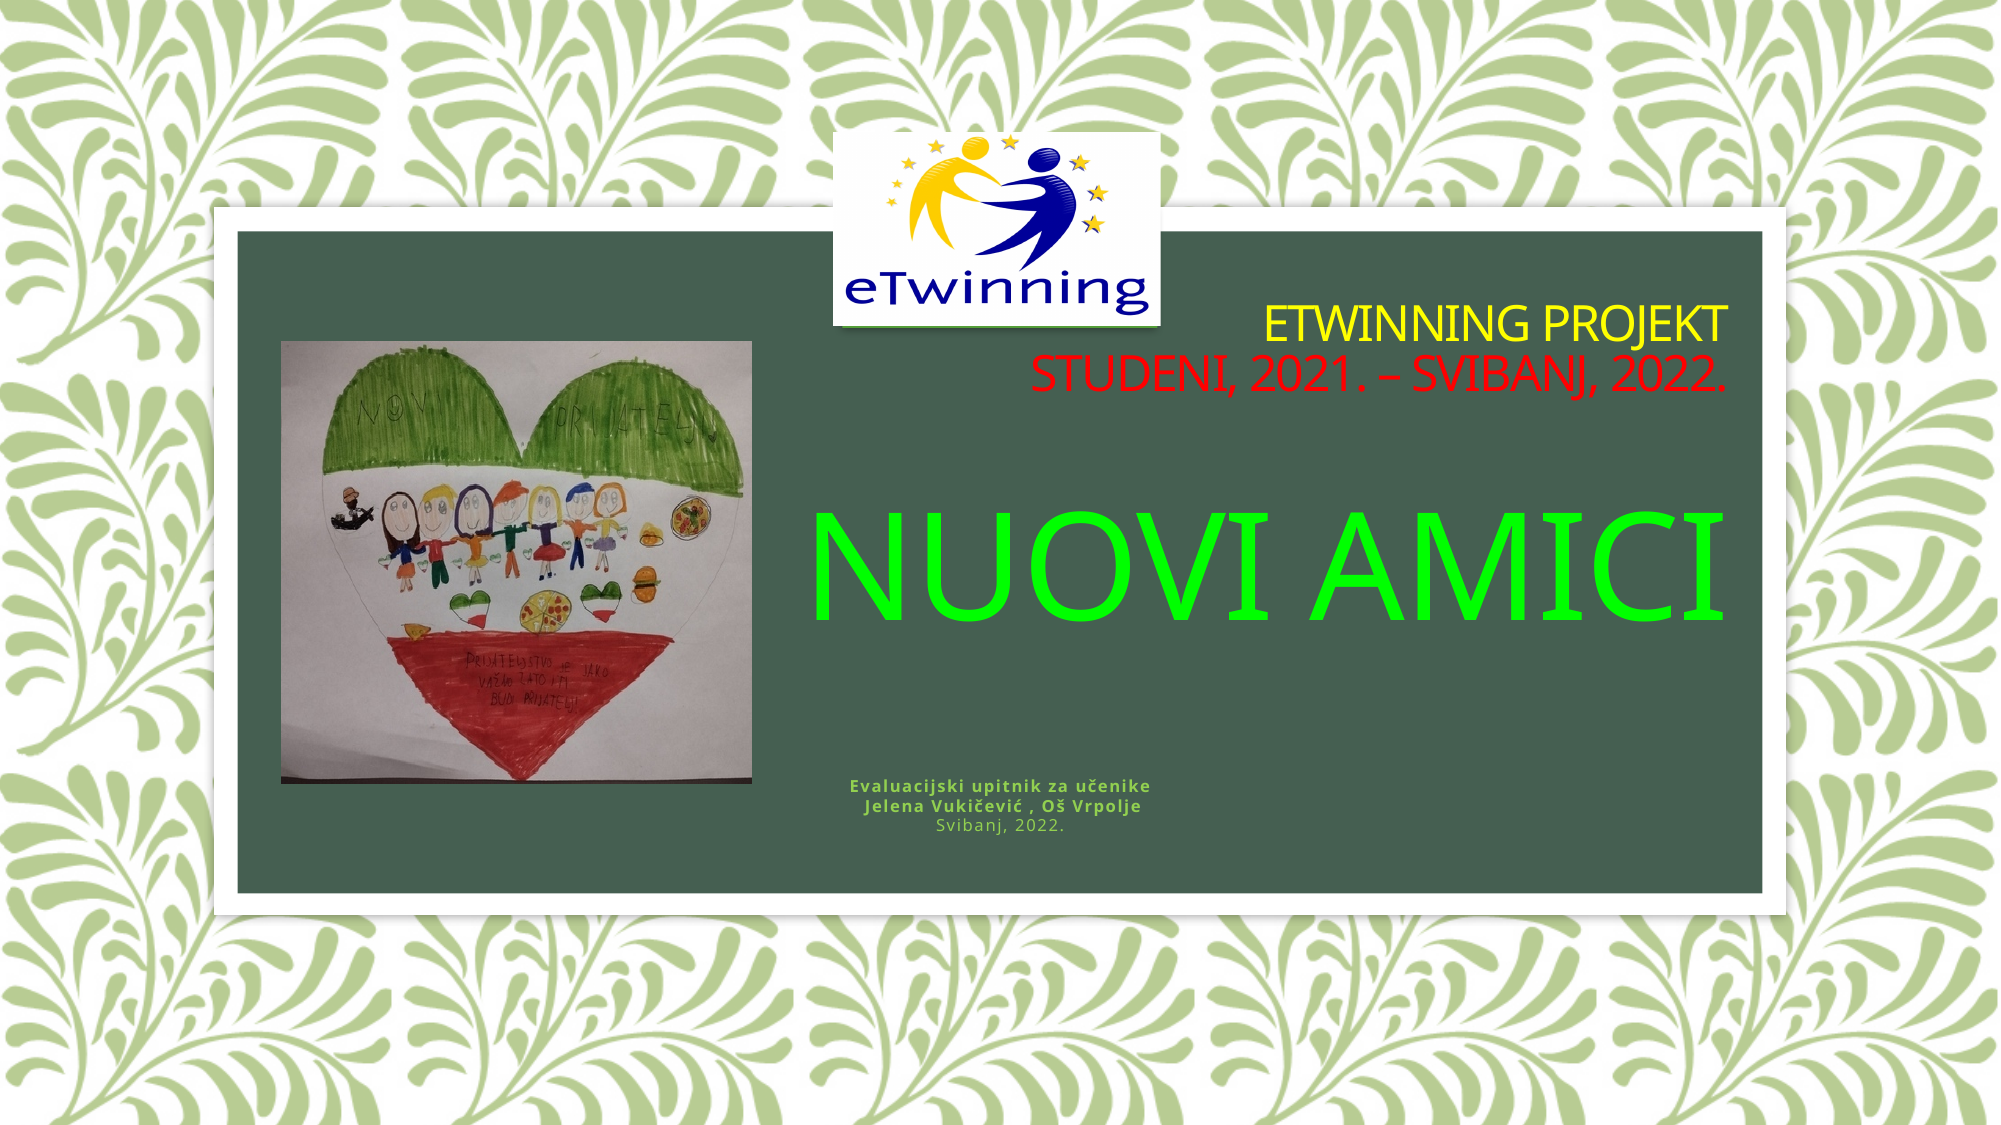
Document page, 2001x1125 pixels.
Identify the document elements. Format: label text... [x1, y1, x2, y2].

picture [832, 132, 1161, 327]
picture [281, 341, 752, 784]
subtitle Evaluacijski upitnik za učenike Jelena Vukičević , Oš Vrpolje Svibanj, 2022. [256, 768, 1745, 844]
title eTwinning projekt Studeni, 2021. – Svibanj, 2022. NUOVI AMICI [175, 235, 1745, 897]
